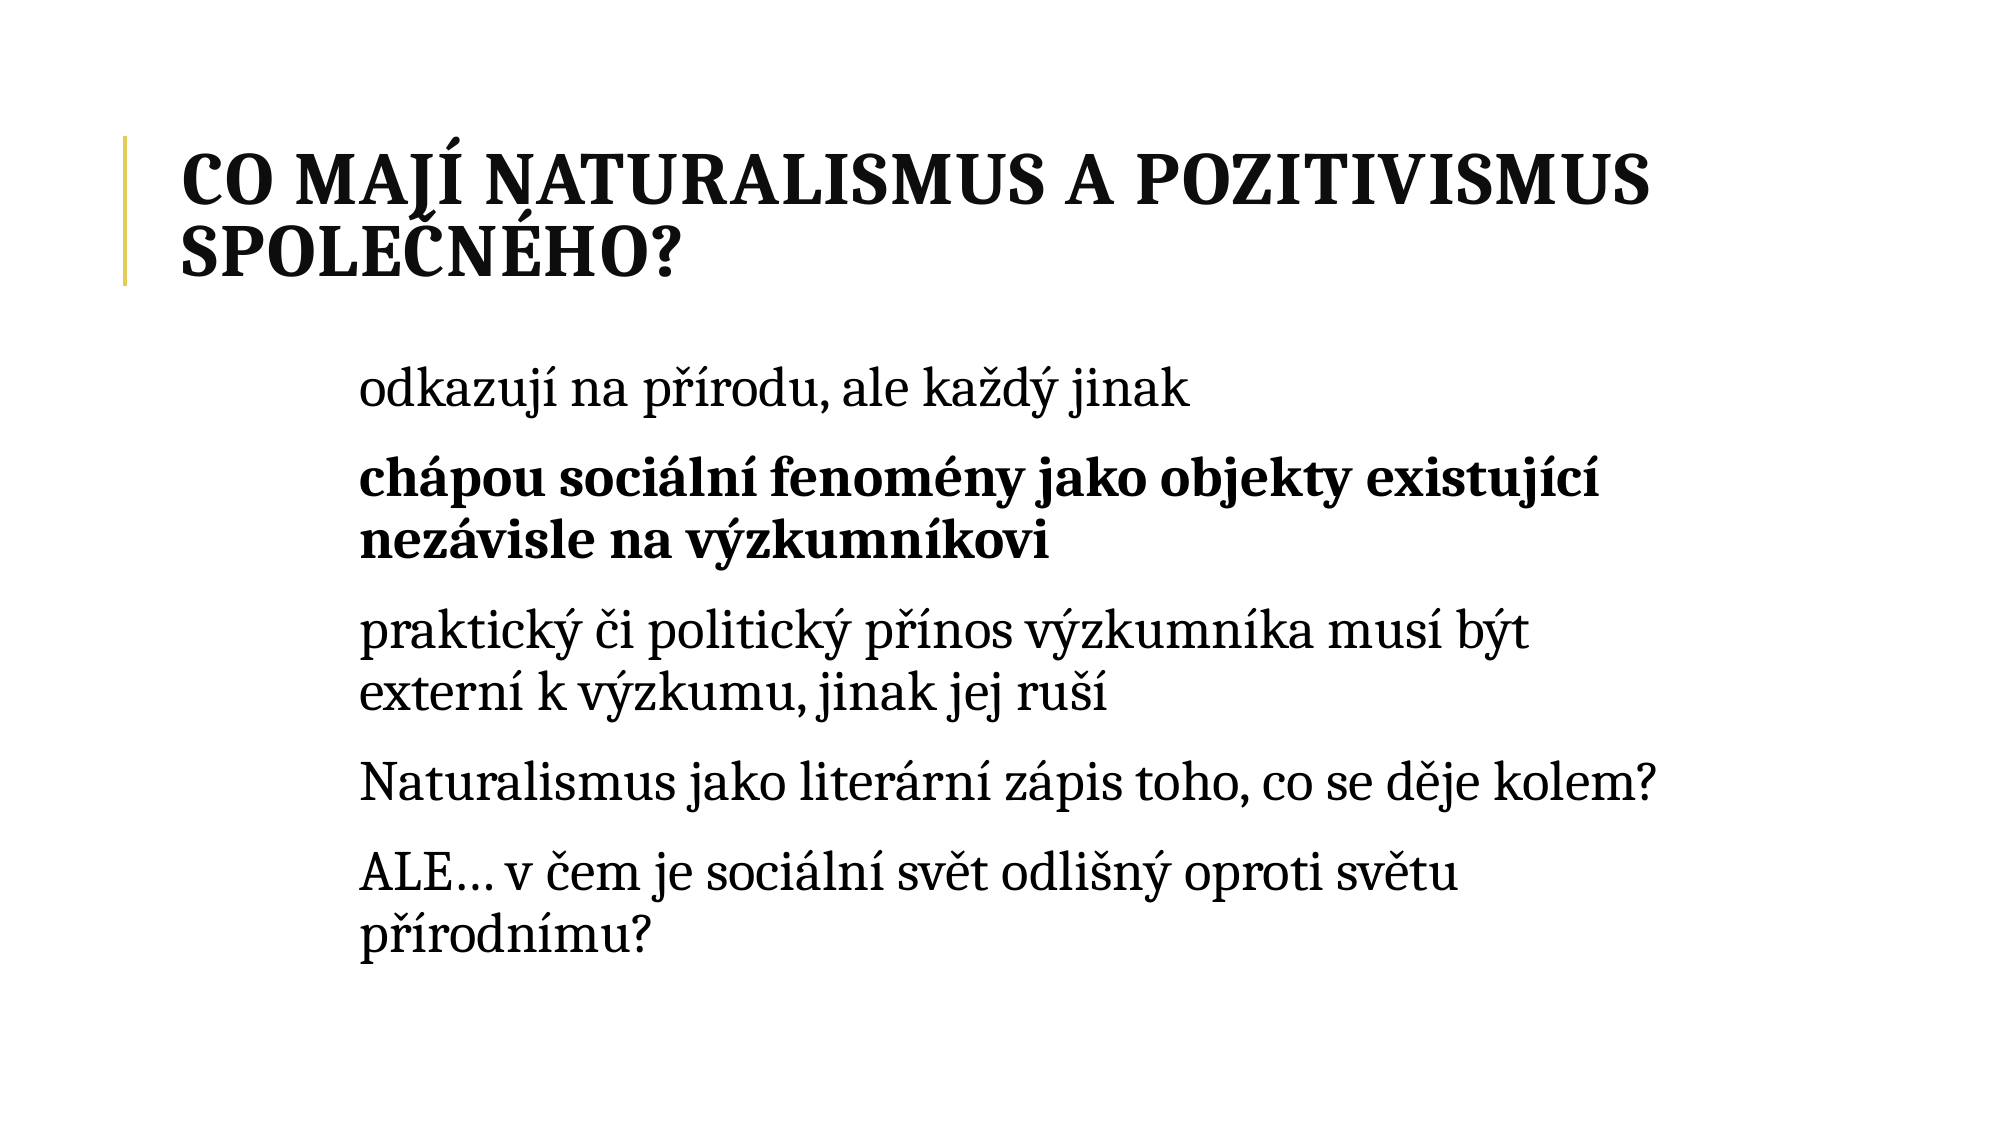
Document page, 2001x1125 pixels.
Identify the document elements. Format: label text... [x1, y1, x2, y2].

list odkazují na přírodu, ale každý jinak chápou sociální fenomény jako objekty existující nezávisle na výzkumníkovi praktický či politický přínos výzkumníka musí být externí k výzkumu, jinak jej ruší Naturalismus jako literární zápis toho, co se děje kolem? ALE… v čem je sociální svět odlišný oproti světu přírodnímu? [337, 350, 1675, 1025]
title CO MAJÍ NATURALISMUS A POZITIVISMUS SPOLEČNÉHO? [168, 96, 1763, 342]
